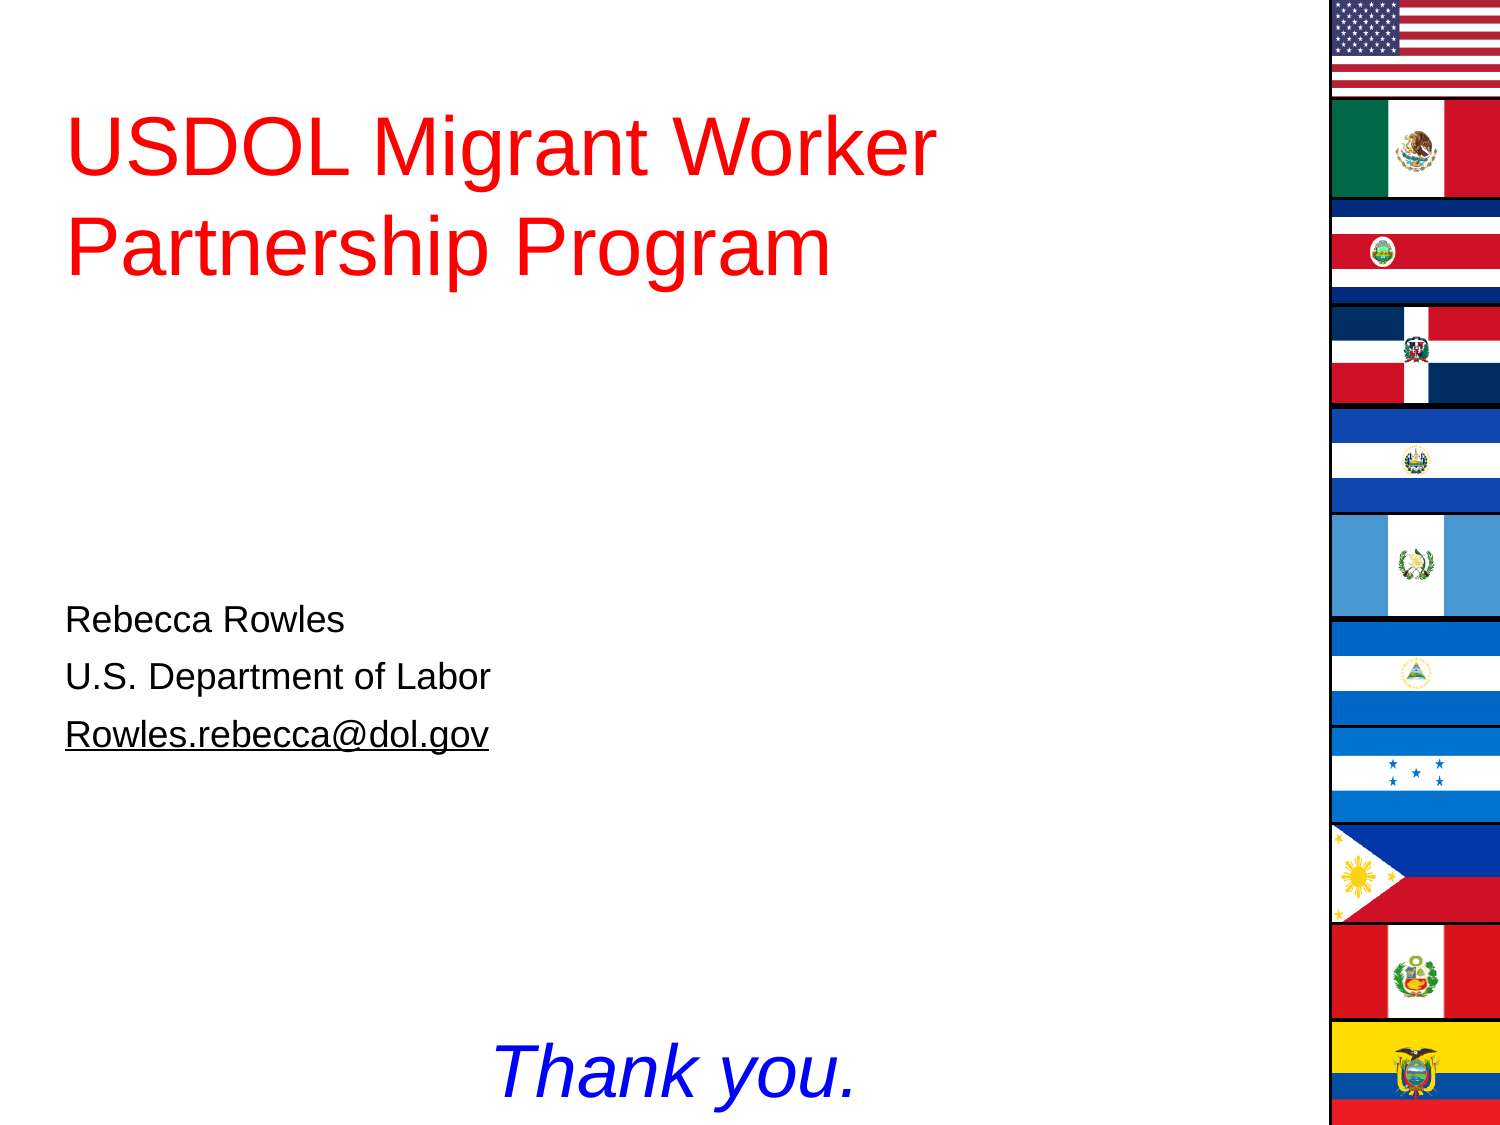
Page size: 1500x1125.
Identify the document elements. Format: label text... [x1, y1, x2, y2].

subtitle Thank you. [0, 1024, 1326, 1125]
text_box Rebecca Rowles U.S. Department of Labor Rowles.rebecca@dol.gov [50, 587, 825, 763]
picture [1331, 408, 1500, 617]
title USDOL Migrant Worker Partnership Program [49, 49, 1088, 401]
picture [1331, 621, 1500, 1125]
picture [1331, 0, 1500, 404]
